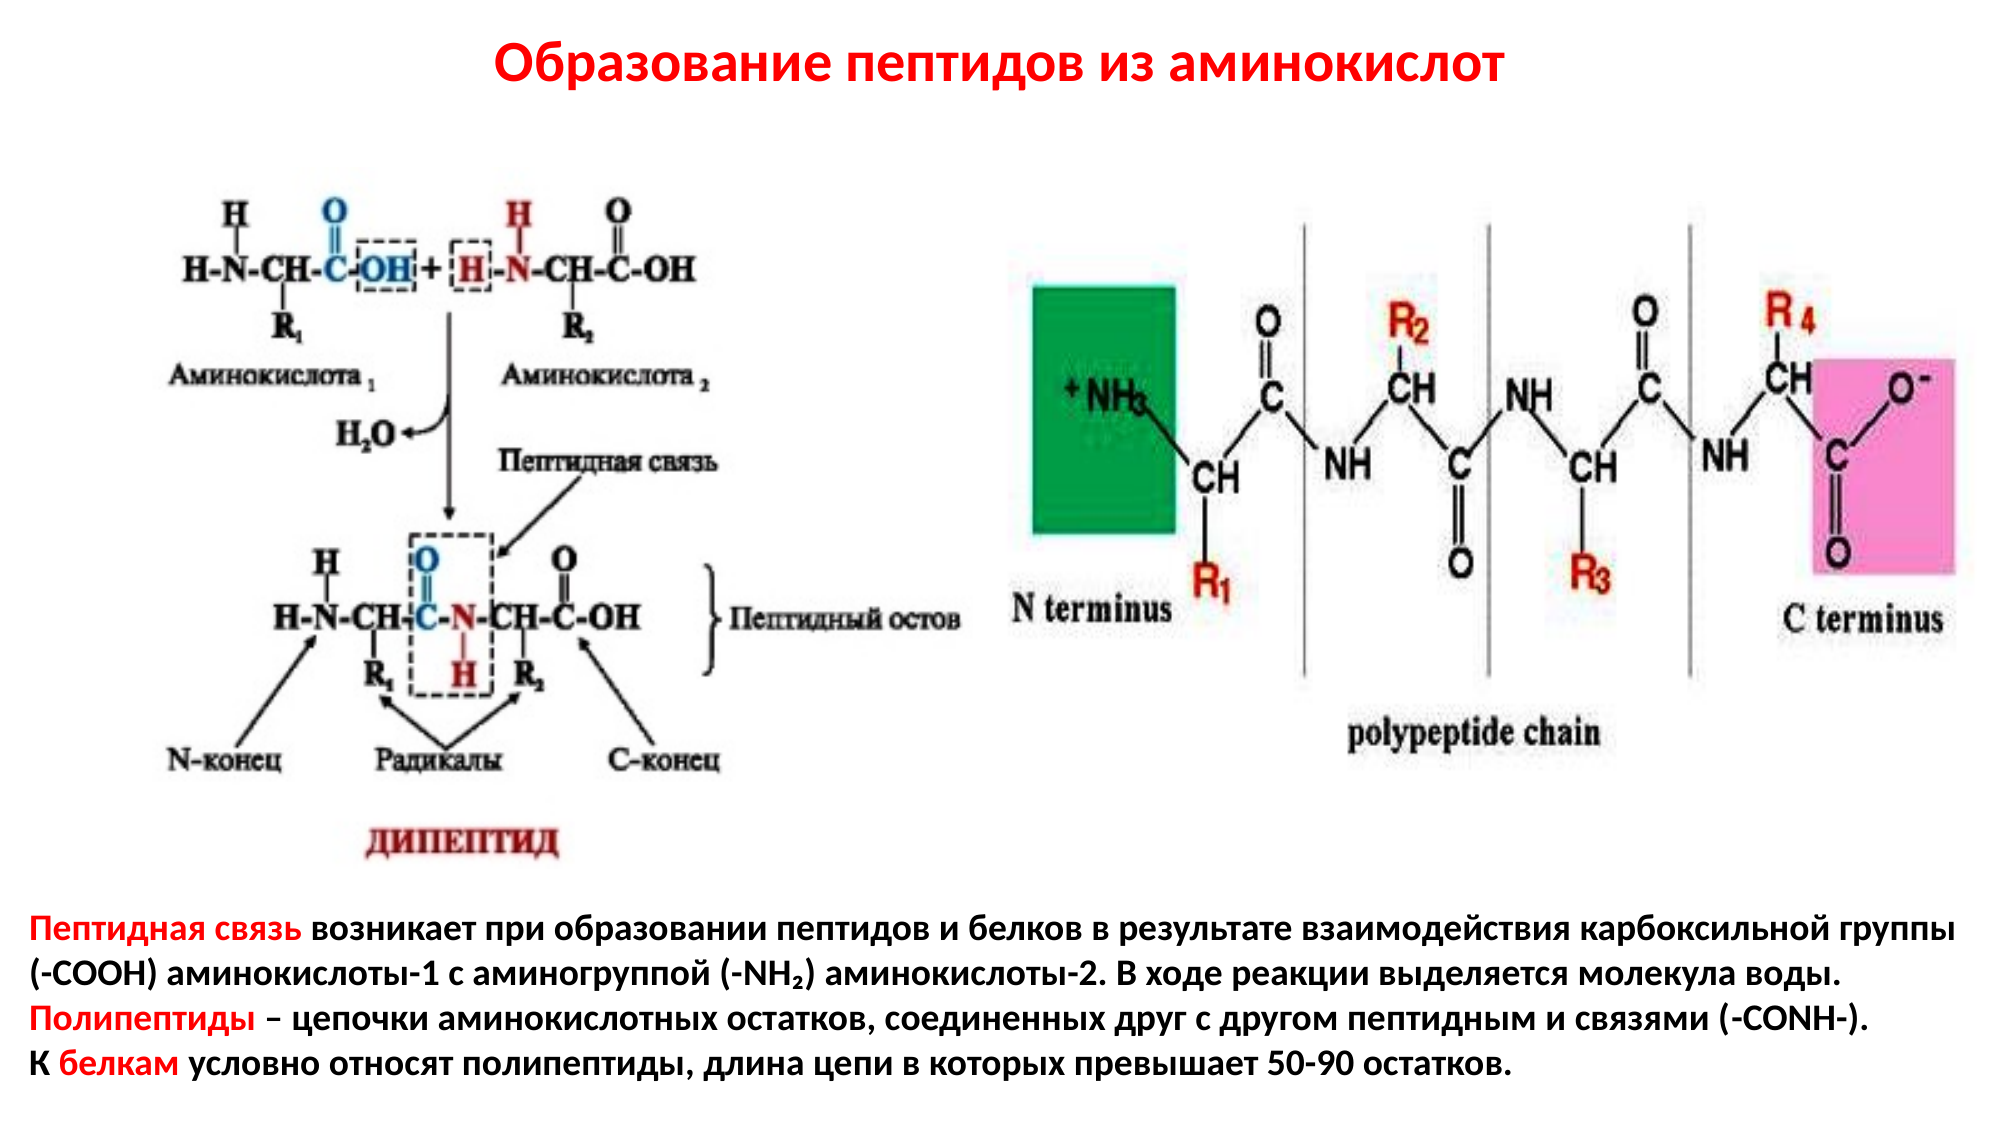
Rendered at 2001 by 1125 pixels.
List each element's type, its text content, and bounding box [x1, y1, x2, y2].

picture [973, 201, 1988, 810]
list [14, 167, 988, 869]
title Образование пептидов из аминокислот [137, 0, 1863, 126]
text_box Пептидная связь возникает при образовании пептидов и белков в результате взаимодействия карбоксильной группы (-СООН) аминокислоты-1 с аминогруппой (-NH₂) аминокислоты-2. В ходе реакции выделяется молекула воды. Полипептиды – цепочки аминокислотных остатков, соединенных друг с другом пептидным и связями (-CONH-). К белкам условно относят полипептиды, длина цепи в которых превышает 50-90 остатков. [14, 895, 1978, 1091]
